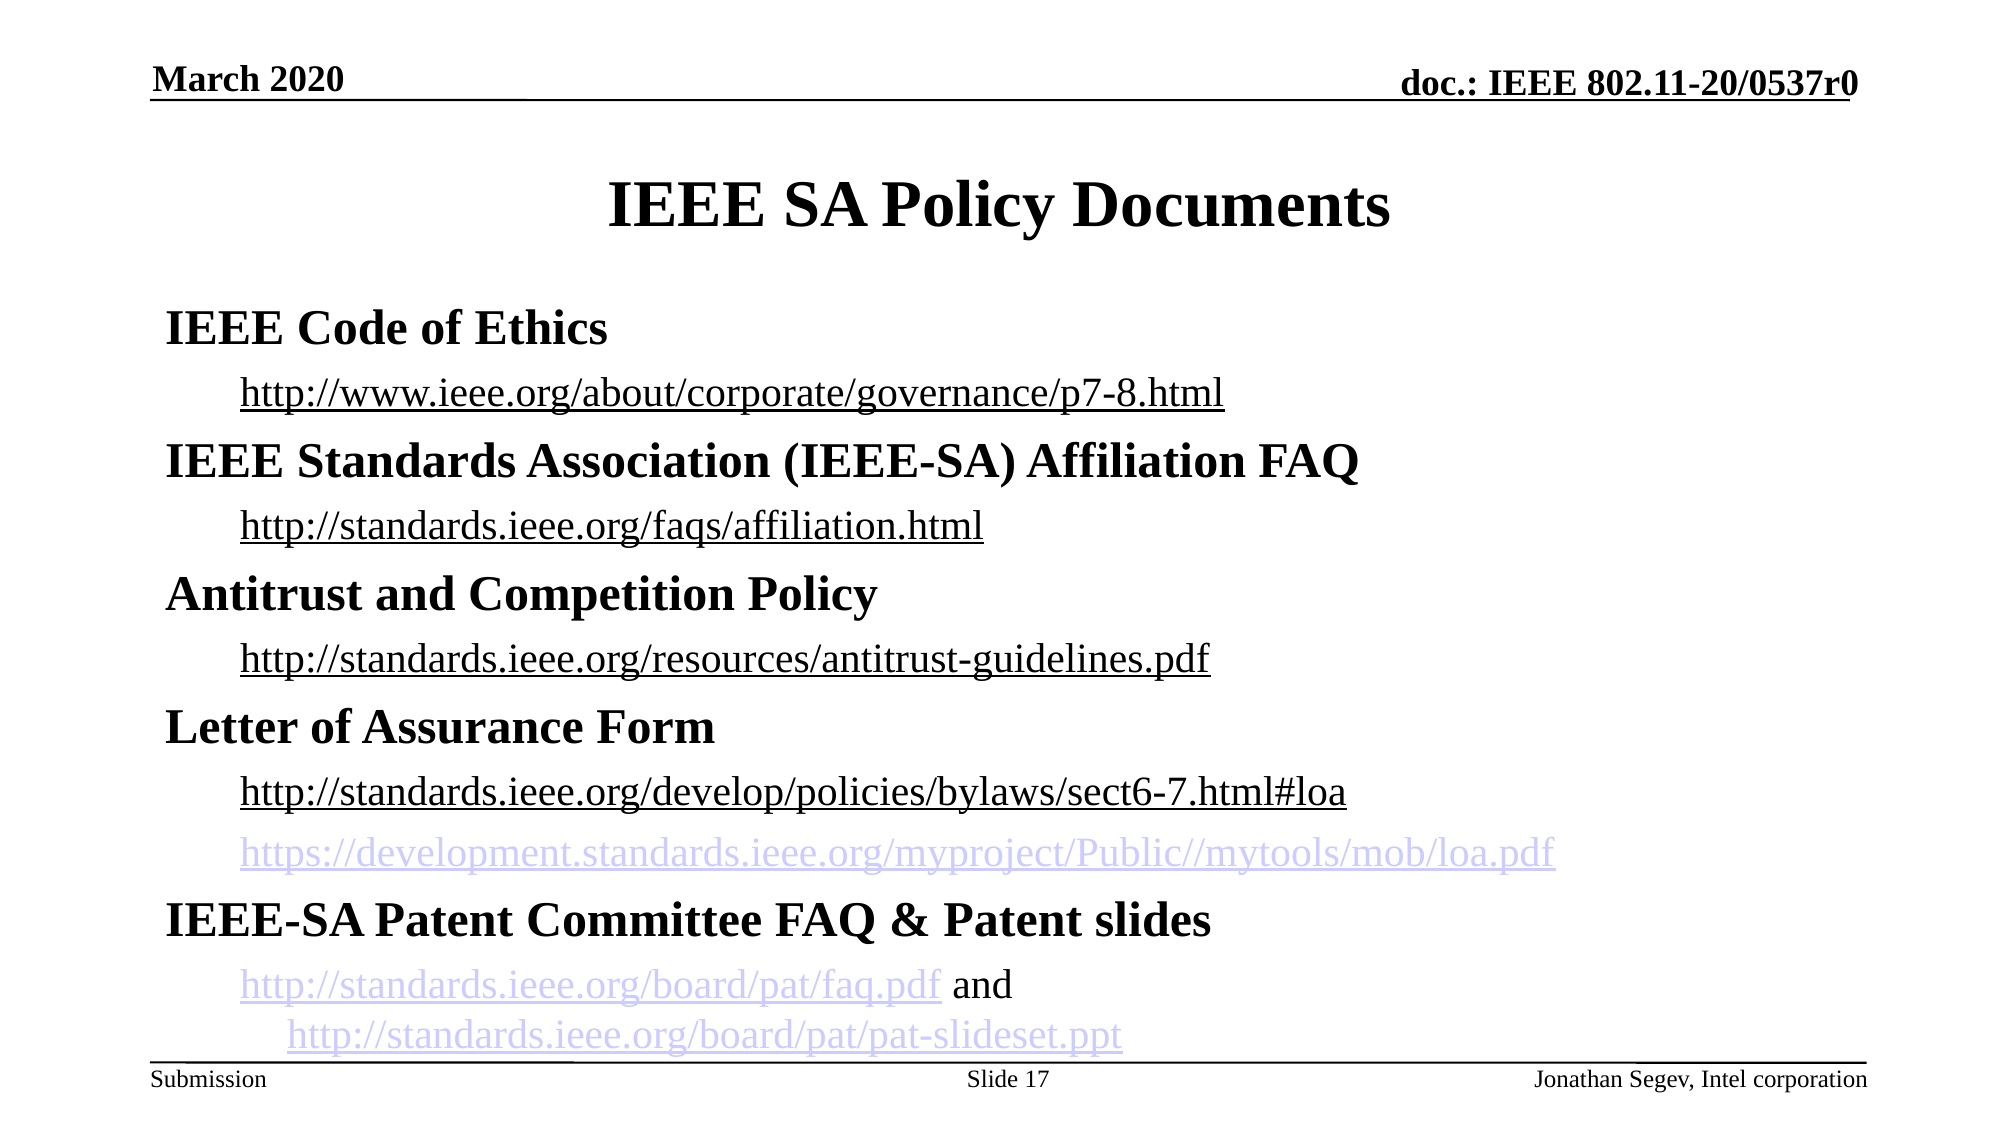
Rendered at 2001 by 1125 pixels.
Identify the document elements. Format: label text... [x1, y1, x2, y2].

list IEEE Code of Ethics http://www.ieee.org/about/corporate/governance/p7-8.html IEEE Standards Association (IEEE-SA) Affiliation FAQ http://standards.ieee.org/faqs/affiliation.html Antitrust and Competition Policy http://standards.ieee.org/resources/antitrust-guidelines.pdf Letter of Assurance Form http://standards.ieee.org/develop/policies/bylaws/sect6-7.html#loa https://development.standards.ieee.org/myproject/Public//mytools/mob/loa.pdf IEEE-SA Patent Committee FAQ & Patent slides http://standards.ieee.org/board/pat/faq.pdf and http://standards.ieee.org/board/pat/pat-slideset.ppt [149, 286, 1850, 1000]
footer Jonathan Segev, Intel corporation [1171, 1061, 1869, 1093]
title IEEE SA Policy Documents [149, 112, 1850, 286]
slide_number Slide 17 [950, 1061, 1067, 1123]
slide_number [152, 54, 563, 100]
